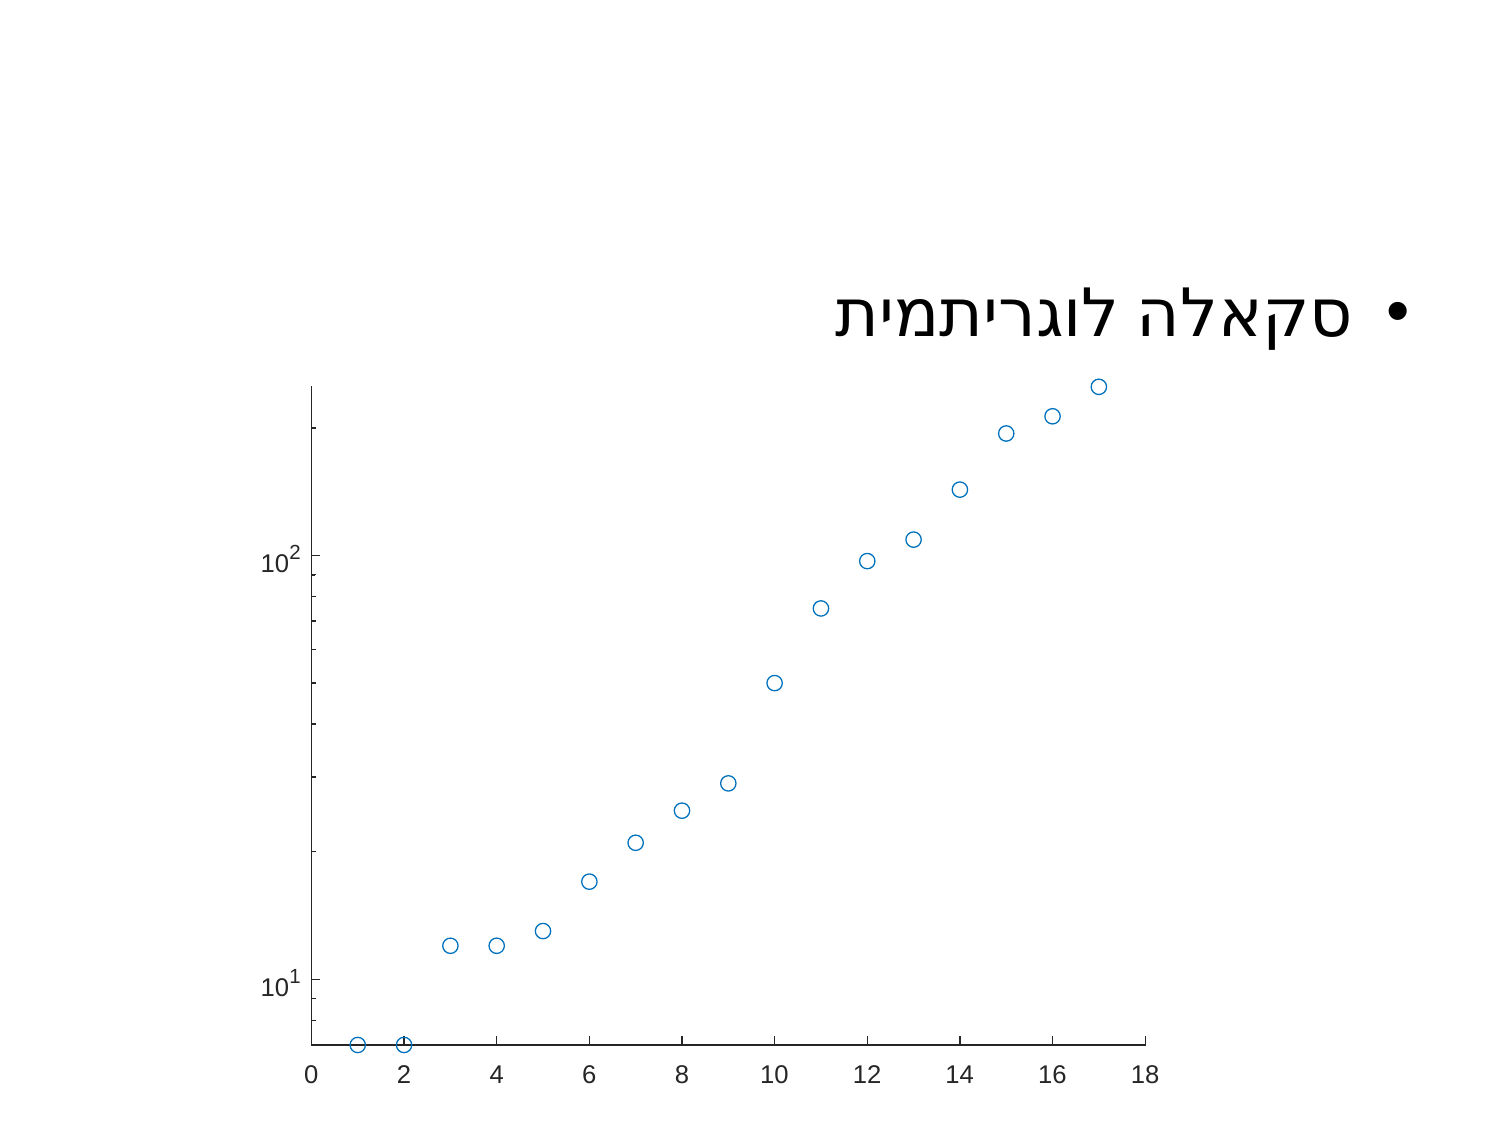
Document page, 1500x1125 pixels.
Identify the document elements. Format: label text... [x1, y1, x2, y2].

list סקאלה לוגריתמית [75, 262, 1425, 1005]
picture [170, 325, 1247, 1125]
